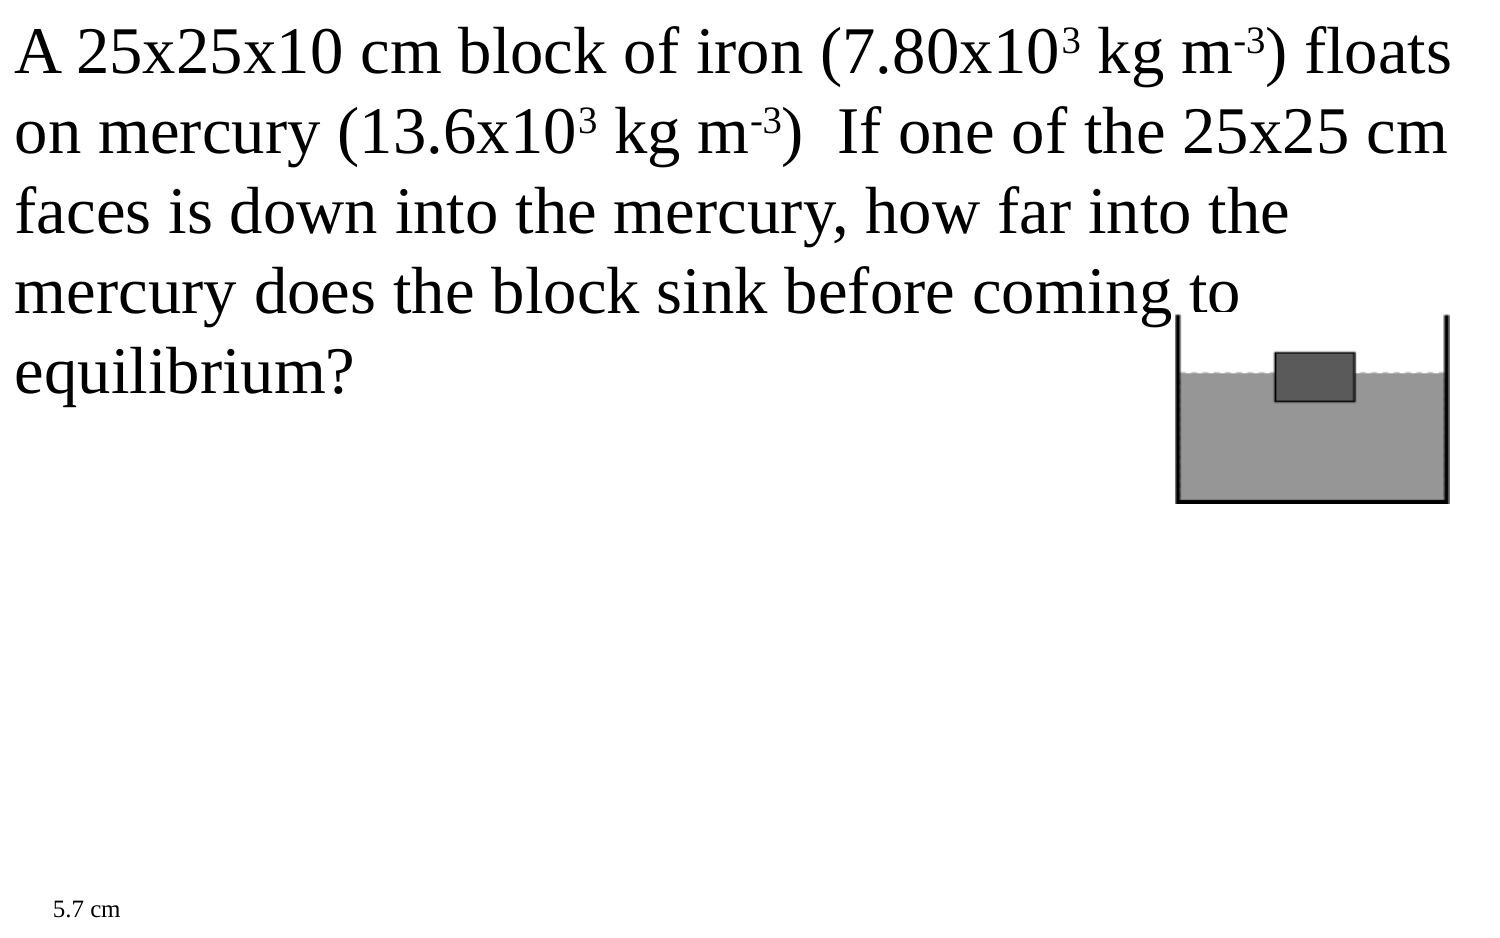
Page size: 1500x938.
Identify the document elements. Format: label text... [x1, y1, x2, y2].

text_box A 25x25x10 cm block of iron (7.80x103 kg m-3) floats on mercury (13.6x103 kg m-3) If one of the 25x25 cm faces is down into the mercury, how far into the mercury does the block sink before coming to equilibrium? [0, 0, 1500, 415]
text_box 5.7 cm [38, 885, 136, 931]
picture [1174, 312, 1451, 505]
